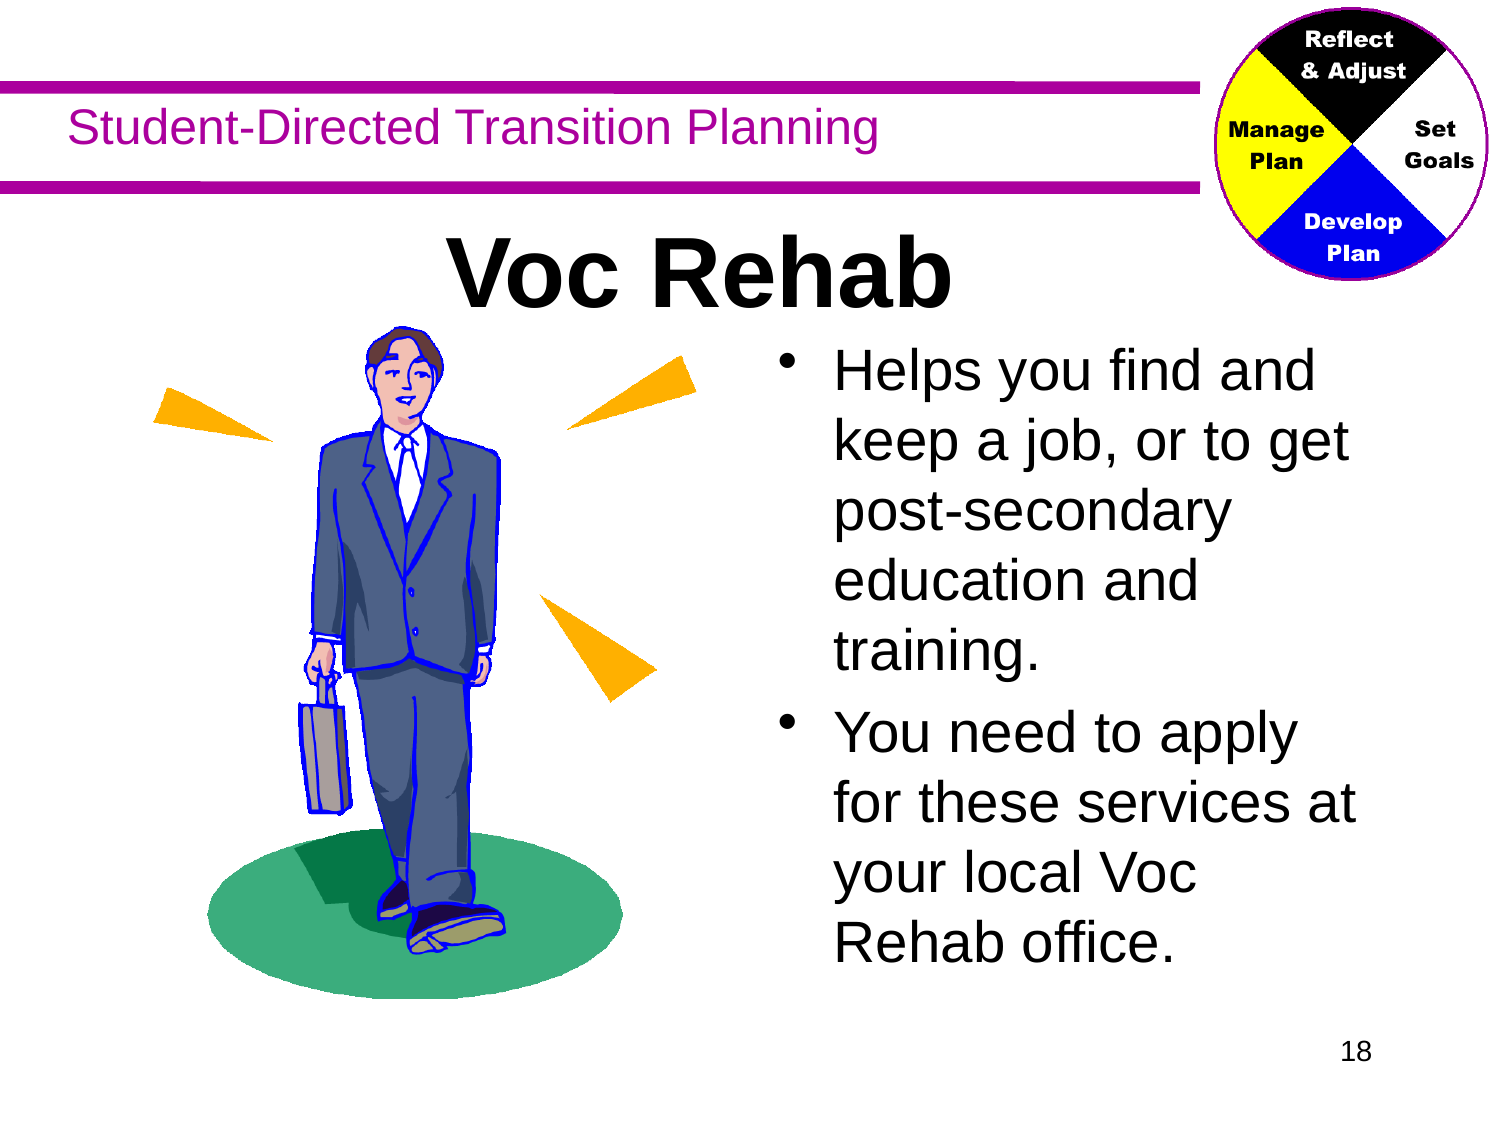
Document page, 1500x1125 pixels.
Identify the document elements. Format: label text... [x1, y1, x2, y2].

title Voc Rehab [62, 200, 1338, 388]
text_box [152, 324, 698, 1001]
picture [1199, 0, 1500, 290]
list Helps you find and keep a job, or to get post-secondary education and training. You need to apply for these services at your local Voc Rehab office. [762, 324, 1388, 1000]
slide_number 17 [1074, 1024, 1388, 1101]
